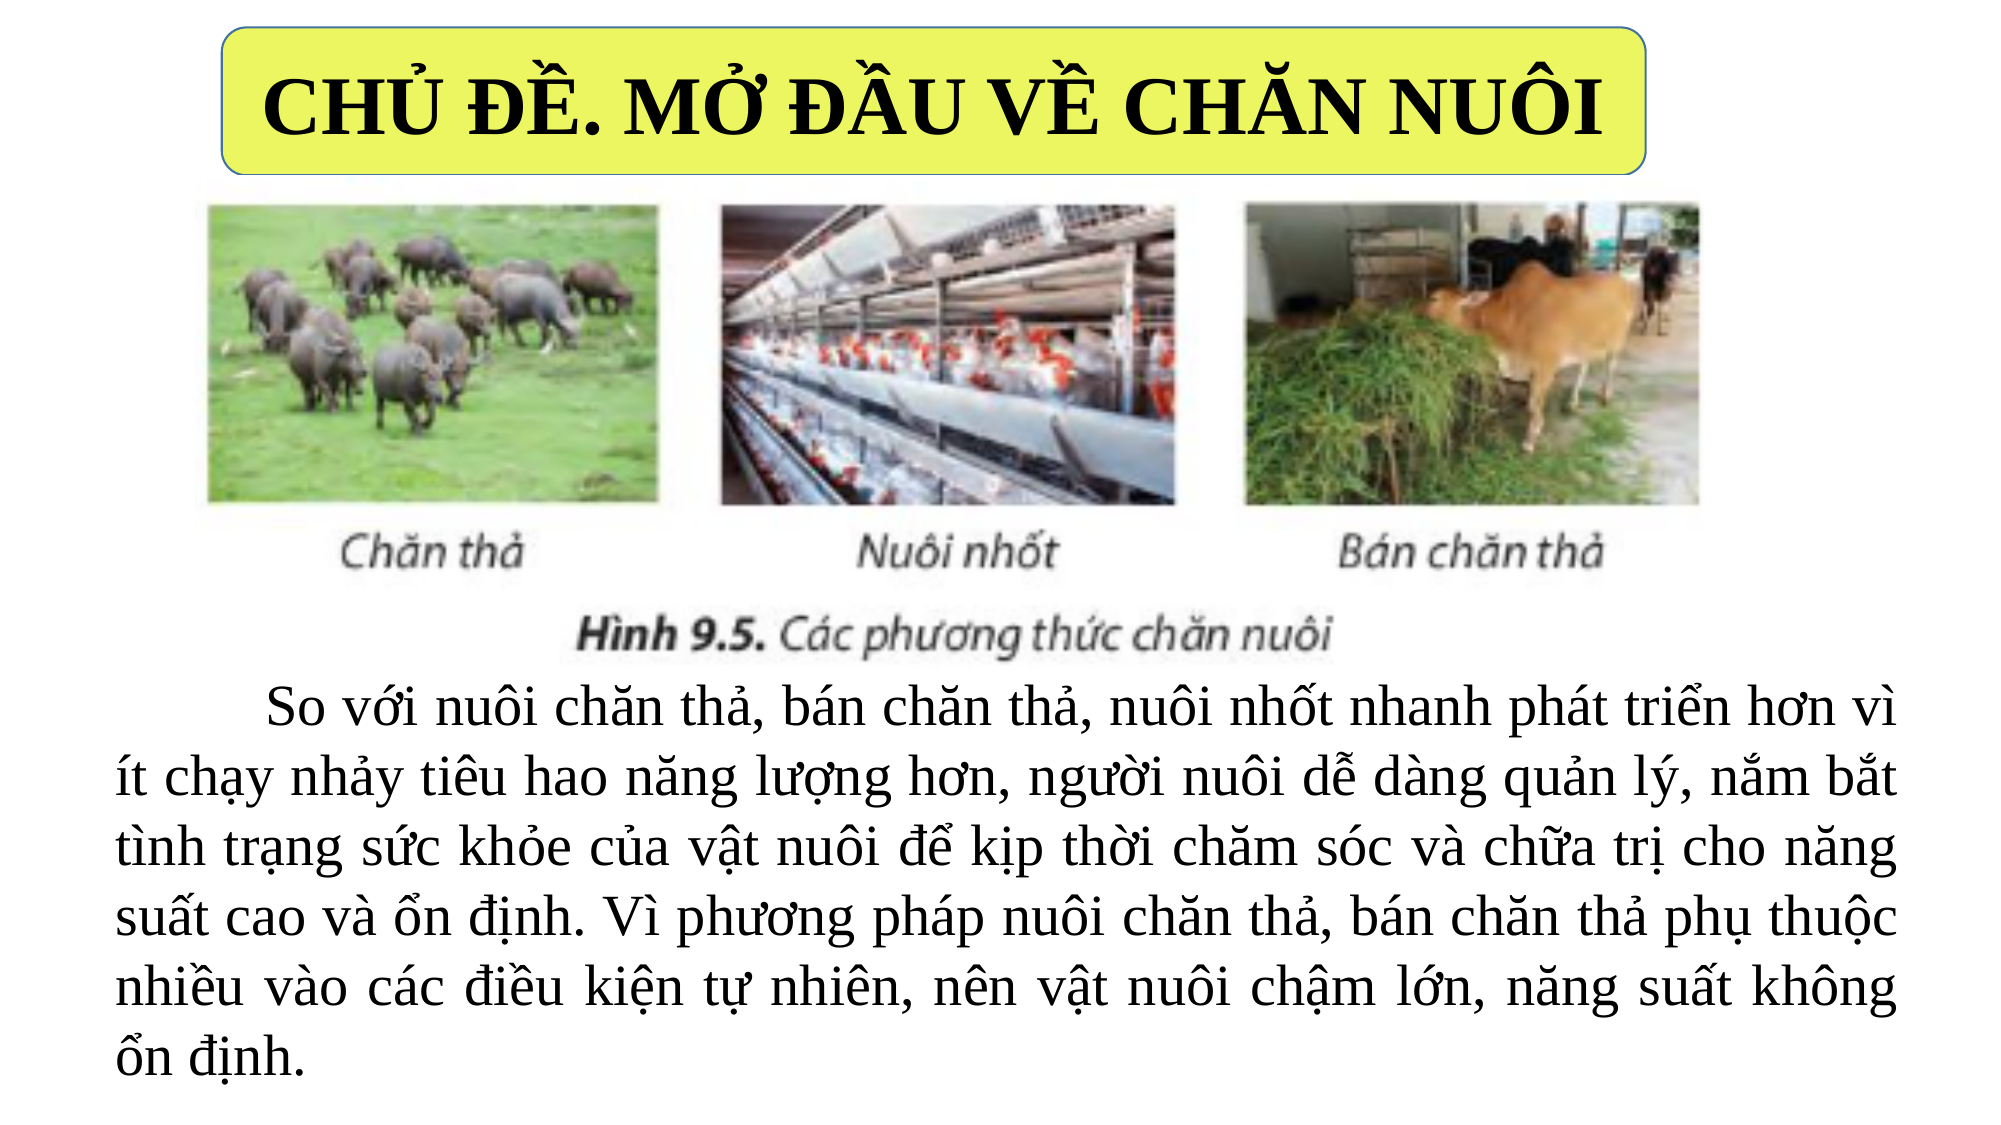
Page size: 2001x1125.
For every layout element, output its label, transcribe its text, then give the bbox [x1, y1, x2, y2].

picture [195, 175, 1721, 693]
text_box CHỦ ĐỀ. MỞ ĐẦU VỀ CHĂN NUÔI [220, 26, 1647, 175]
text_box So với nuôi chăn thả, bán chăn thả, nuôi nhốt nhanh phát triển hơn vì ít chạy nhảy tiêu hao năng lượng hơn, người nuôi dễ dàng quản lý, nắm bắt tình trạng sức khỏe của vật nuôi để kịp thời chăm sóc và chữa trị cho năng suất cao và ổn định. Vì phương pháp nuôi chăn thả, bán chăn thả phụ thuộc nhiều vào các điều kiện tự nhiên, nên vật nuôi chậm lớn, năng suất không ổn định. [100, 659, 1915, 1095]
